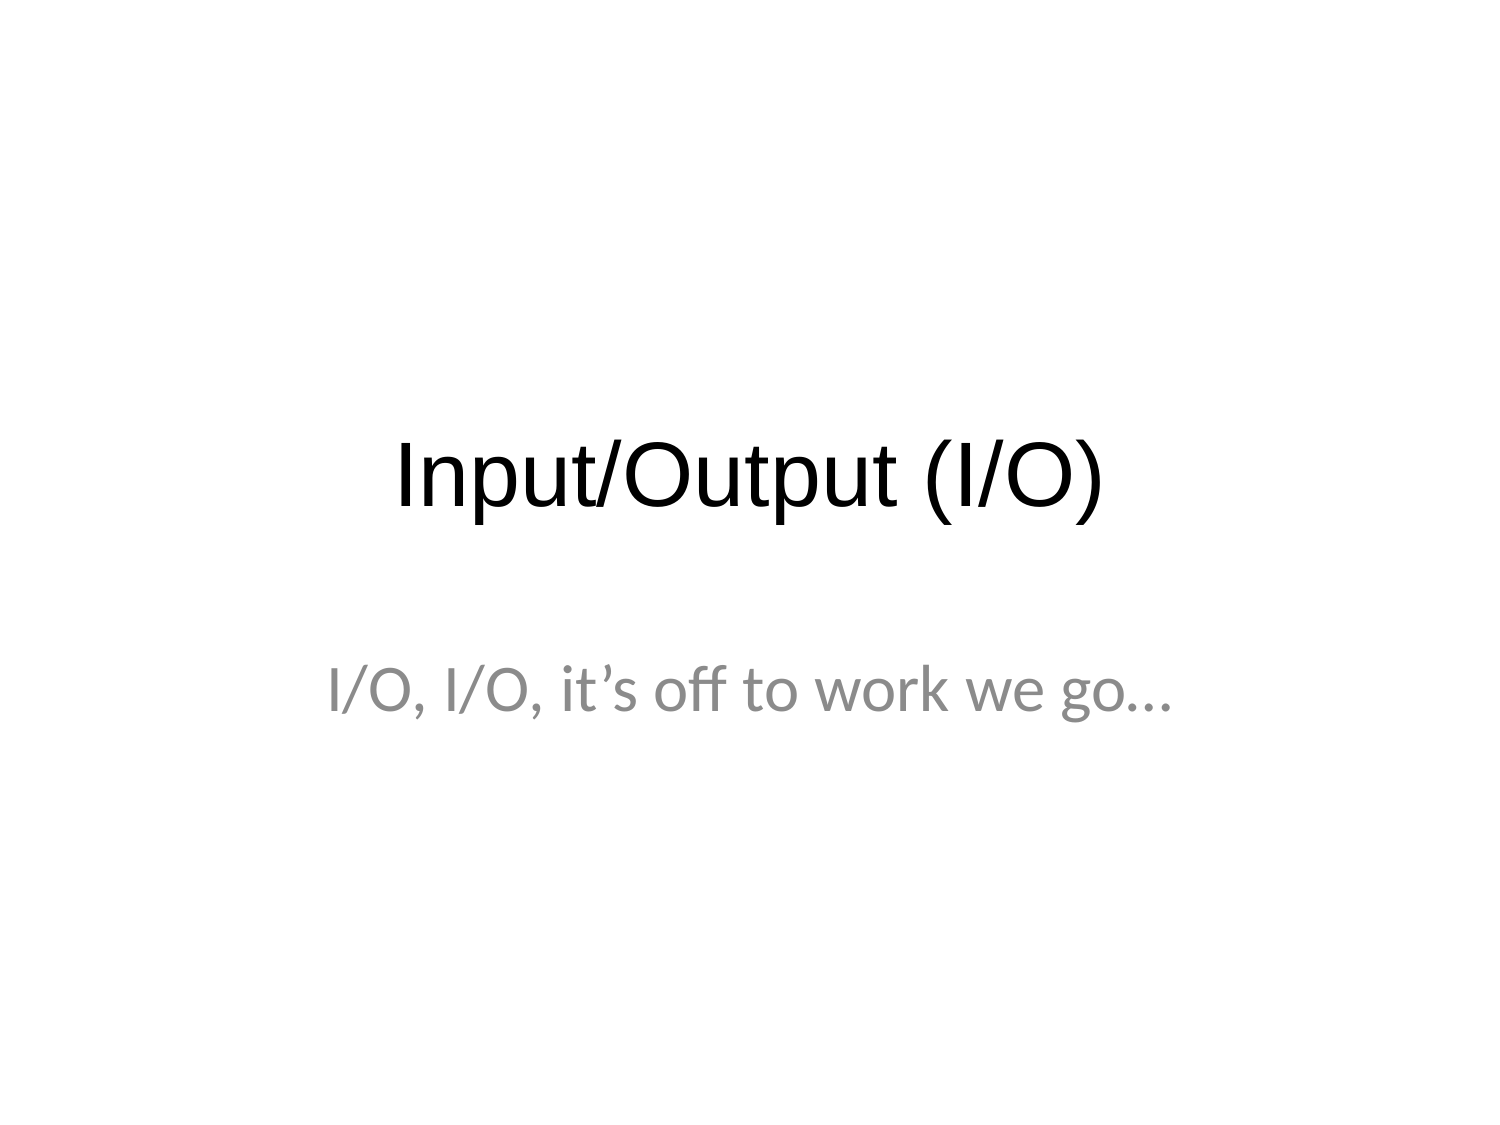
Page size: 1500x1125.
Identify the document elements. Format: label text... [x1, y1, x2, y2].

title Input/Output (I/O) [112, 349, 1388, 591]
subtitle I/O, I/O, it’s off to work we go… [225, 637, 1275, 925]
